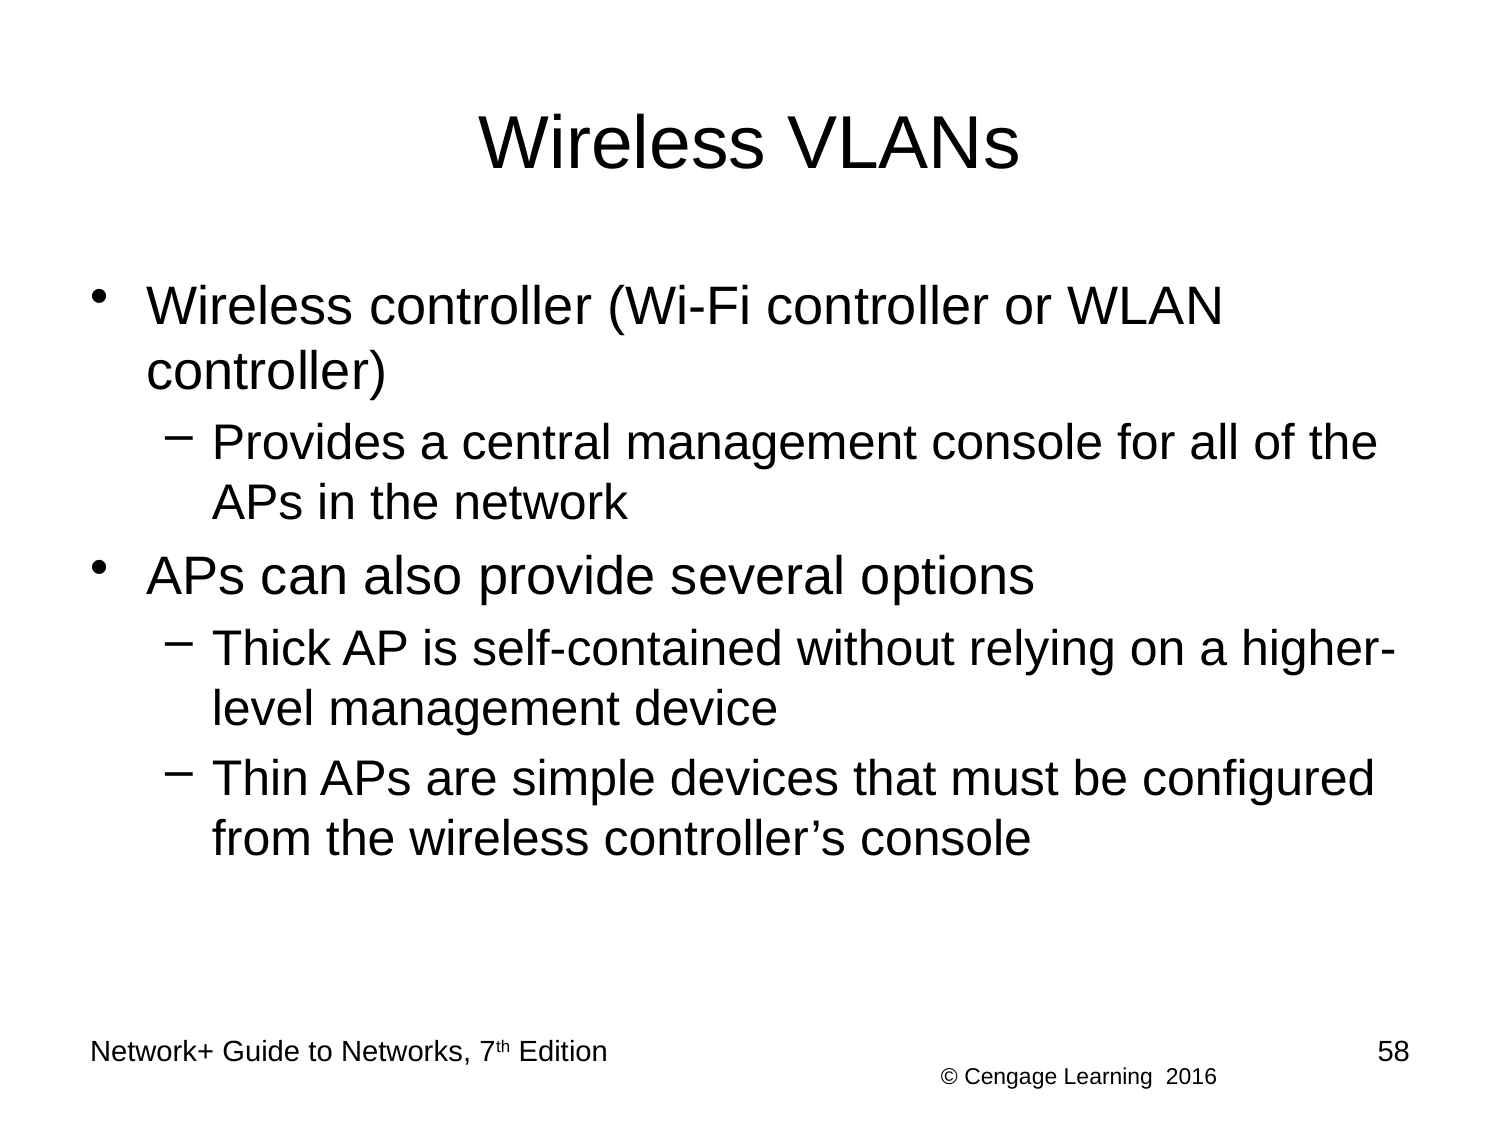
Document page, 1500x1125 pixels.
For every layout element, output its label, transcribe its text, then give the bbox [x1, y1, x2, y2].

footer Network+ Guide to Networks, 7th Edition [74, 1024, 713, 1103]
list Wireless controller (Wi-Fi controller or WLAN controller) Provides a central management console for all of the APs in the network APs can also provide several options Thick AP is self-contained without relying on a higher-level management device Thin APs are simple devices that must be configured from the wireless controller’s console [75, 262, 1425, 1005]
slide_number 58 [1312, 1024, 1426, 1103]
title Wireless VLANs [75, 45, 1425, 233]
